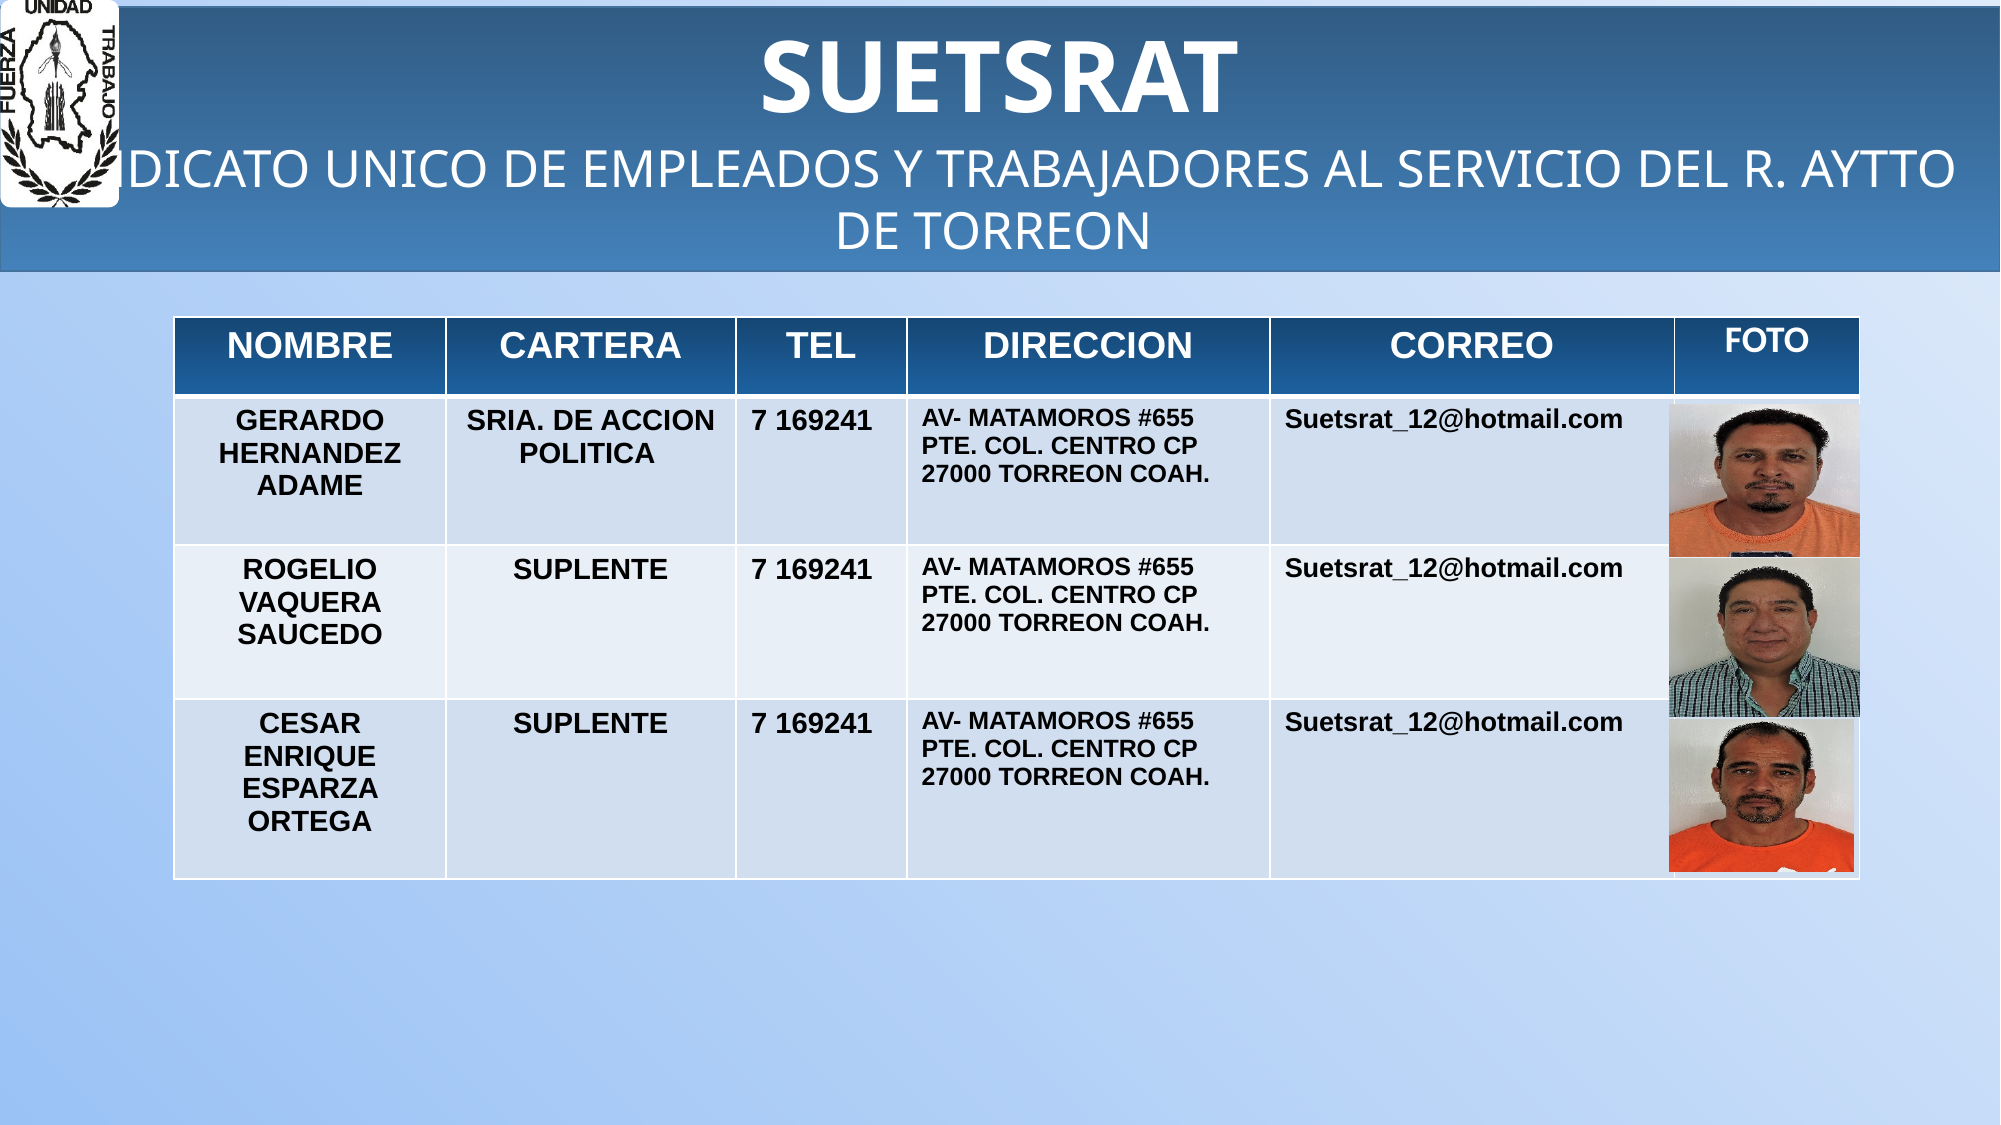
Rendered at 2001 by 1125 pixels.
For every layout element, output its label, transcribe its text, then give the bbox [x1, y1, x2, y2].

table_cell ROGELIO VAQUERA SAUCEDO [175, 546, 445, 698]
table_cell AV- MATAMOROS #655 PTE. COL. CENTRO CP 27000 TORREON COAH. [908, 399, 1269, 544]
table_cell 7 169241 [737, 546, 906, 698]
table_cell [1675, 718, 1859, 878]
table_header DIRECCION [908, 318, 1269, 394]
table_cell SRIA. DE ACCION POLITICA [447, 399, 735, 544]
table_header NOMBRE [175, 318, 445, 394]
picture [1669, 719, 1854, 872]
picture [1669, 558, 1860, 718]
table_cell SUPLENTE [447, 546, 735, 698]
table_header FOTO [1675, 318, 1859, 394]
table_cell AV- MATAMOROS #655 PTE. COL. CENTRO CP 27000 TORREON COAH. [908, 546, 1269, 698]
table_cell AV- MATAMOROS #655 PTE. COL. CENTRO CP 27000 TORREON COAH. [908, 700, 1269, 878]
table_cell 7 169241 [737, 700, 906, 878]
table_header CARTERA [447, 318, 735, 394]
table_header CORREO [1271, 318, 1674, 394]
table_cell Suetsrat_12@hotmail.com [1271, 700, 1674, 878]
picture [1669, 404, 1860, 557]
table_cell SUPLENTE [447, 700, 735, 878]
table_cell [1675, 399, 1859, 404]
table_cell Suetsrat_12@hotmail.com [1271, 546, 1674, 698]
table_cell 7 169241 [737, 399, 906, 544]
text_box SUETSRAT SINDICATO UNICO DE EMPLEADOS Y TRABAJADORES AL SERVICIO DEL R. AYTTO DE TORREON [0, 6, 2000, 272]
table_cell CESAR ENRIQUE ESPARZA ORTEGA [175, 700, 445, 878]
table_cell Suetsrat_12@hotmail.com [1271, 399, 1674, 544]
picture [0, 0, 120, 208]
table_header TEL [737, 318, 906, 394]
table_cell GERARDO HERNANDEZ ADAME [175, 399, 445, 544]
